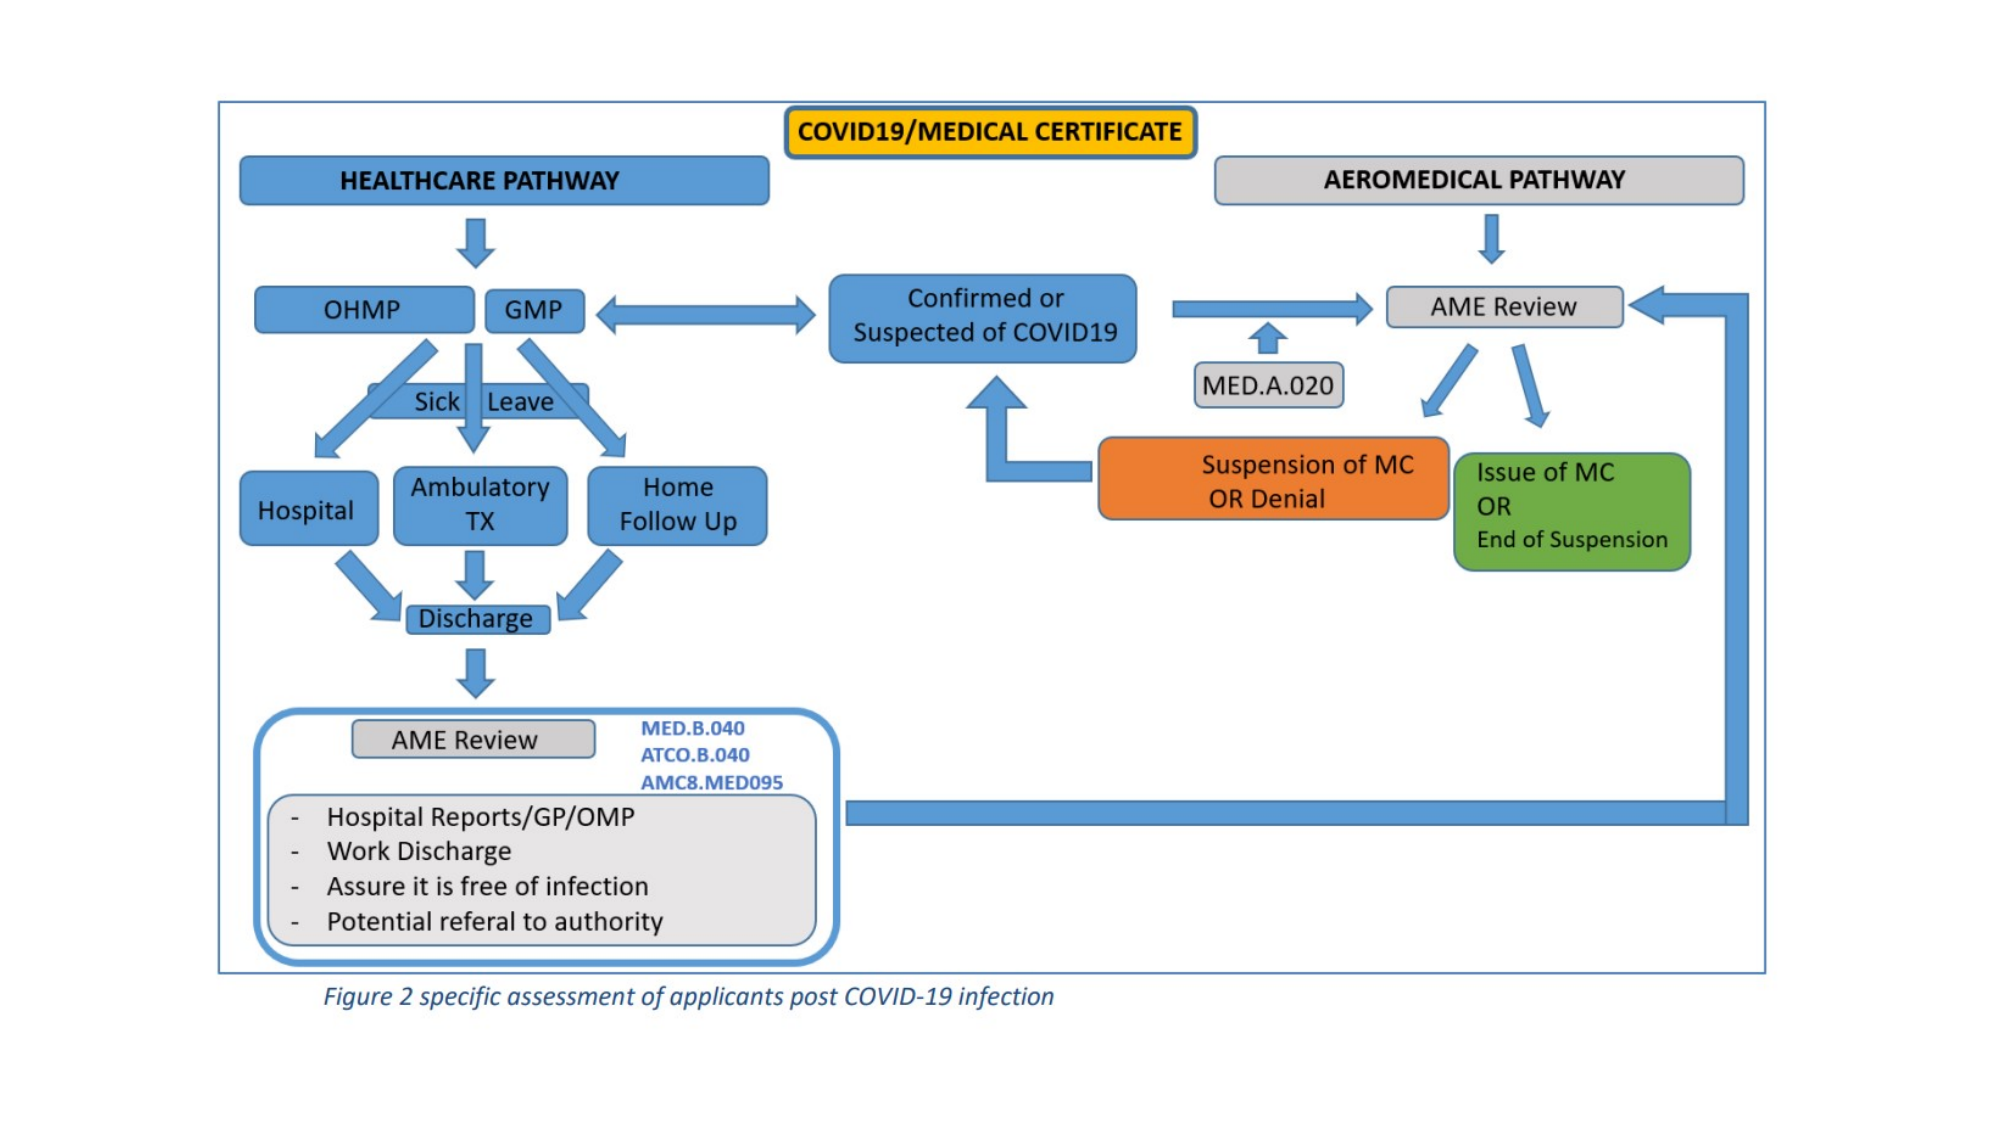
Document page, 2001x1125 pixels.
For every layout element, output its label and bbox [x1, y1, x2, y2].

picture [197, 74, 1803, 1050]
